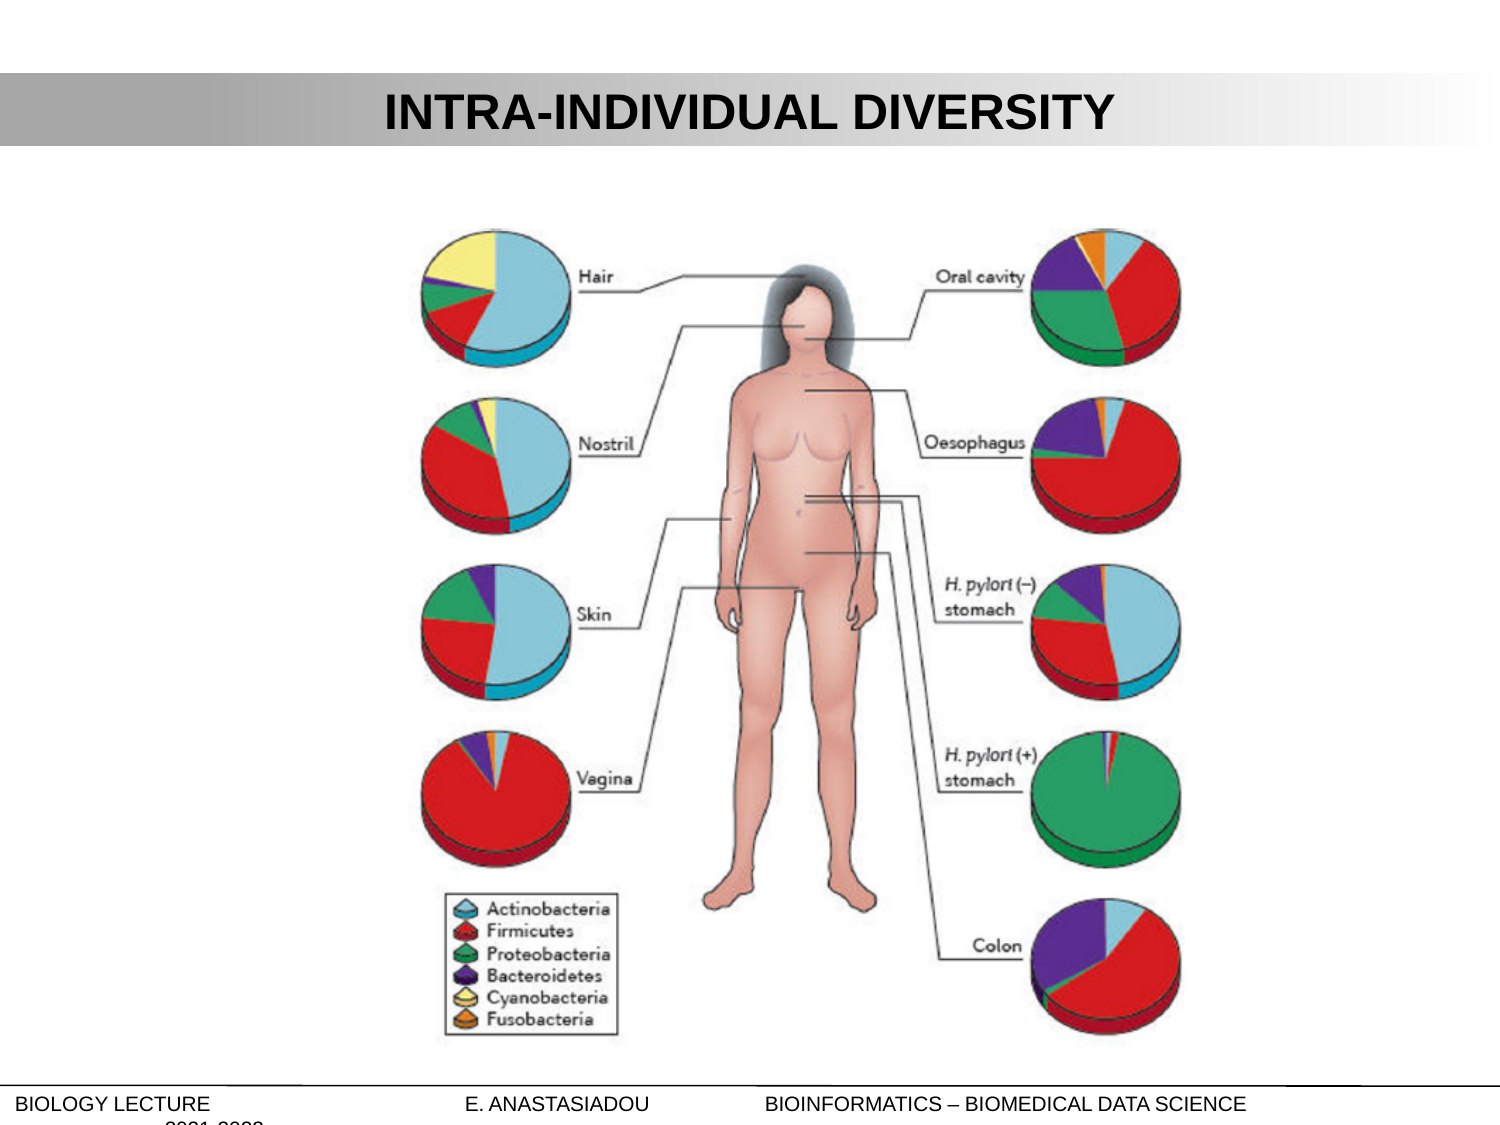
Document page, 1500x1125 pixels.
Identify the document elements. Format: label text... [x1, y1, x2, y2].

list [392, 224, 1201, 1058]
text_box Biology Lecture E. Anastasiadou Bioinformatics – Biomedical Data Science 2021-2022 [0, 1093, 1500, 1125]
text_box Intra-Individual Diversity [0, 73, 1500, 146]
